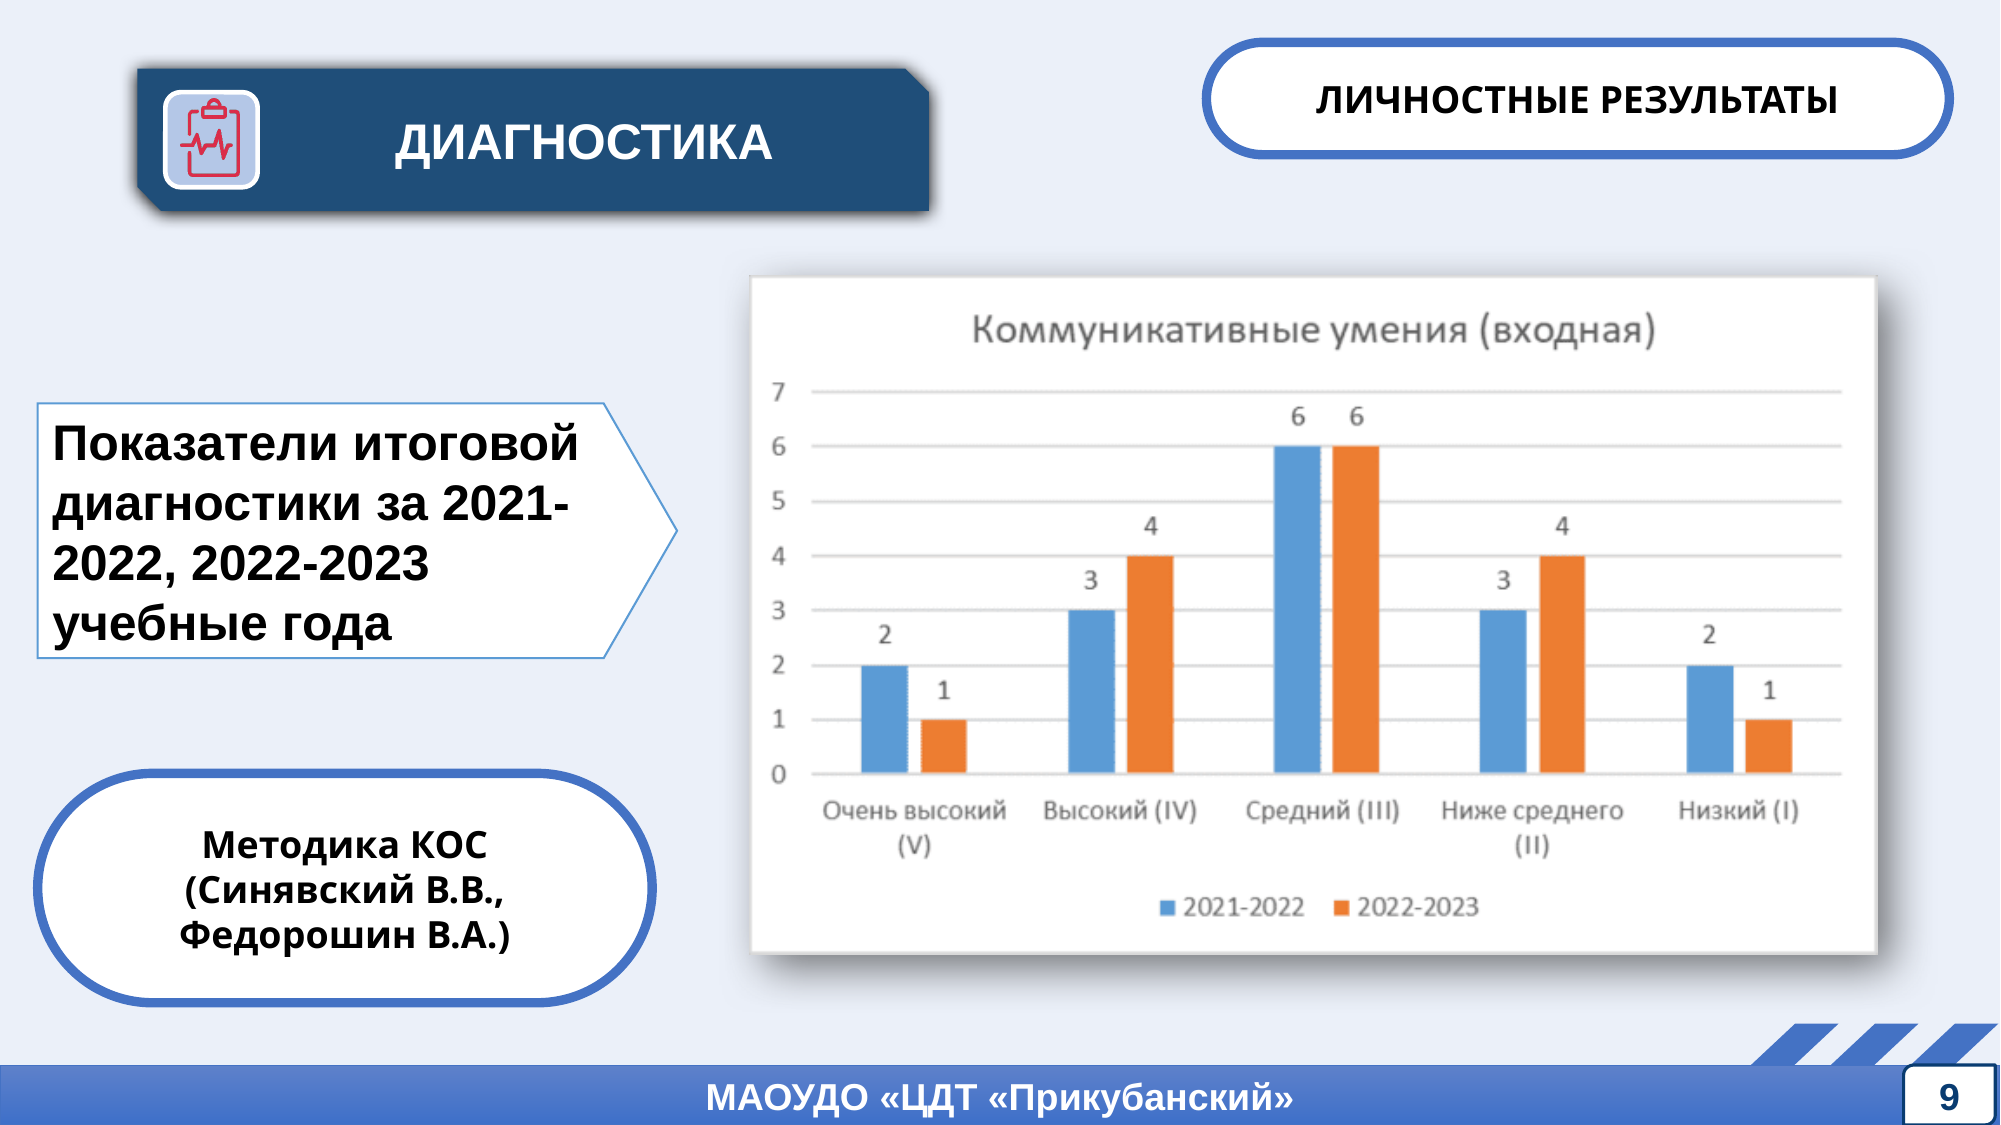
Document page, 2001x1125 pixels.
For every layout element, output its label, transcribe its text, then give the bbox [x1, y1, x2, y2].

picture [749, 275, 1878, 955]
text_box Методика КОС (Синявский В.В., Федорошин В.А.) [36, 772, 654, 1004]
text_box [1686, 1023, 1999, 1125]
text_box МАОУДО «ЦДТ «Прикубанский» [0, 1065, 1686, 1125]
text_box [137, 68, 929, 211]
text_box Показатели итоговой диагностики за 2021-2022, 2022-2023 учебные года [36, 402, 679, 660]
text_box ЛИЧНОСТНЫЕ РЕЗУЛЬТАТЫ [1205, 41, 1951, 156]
